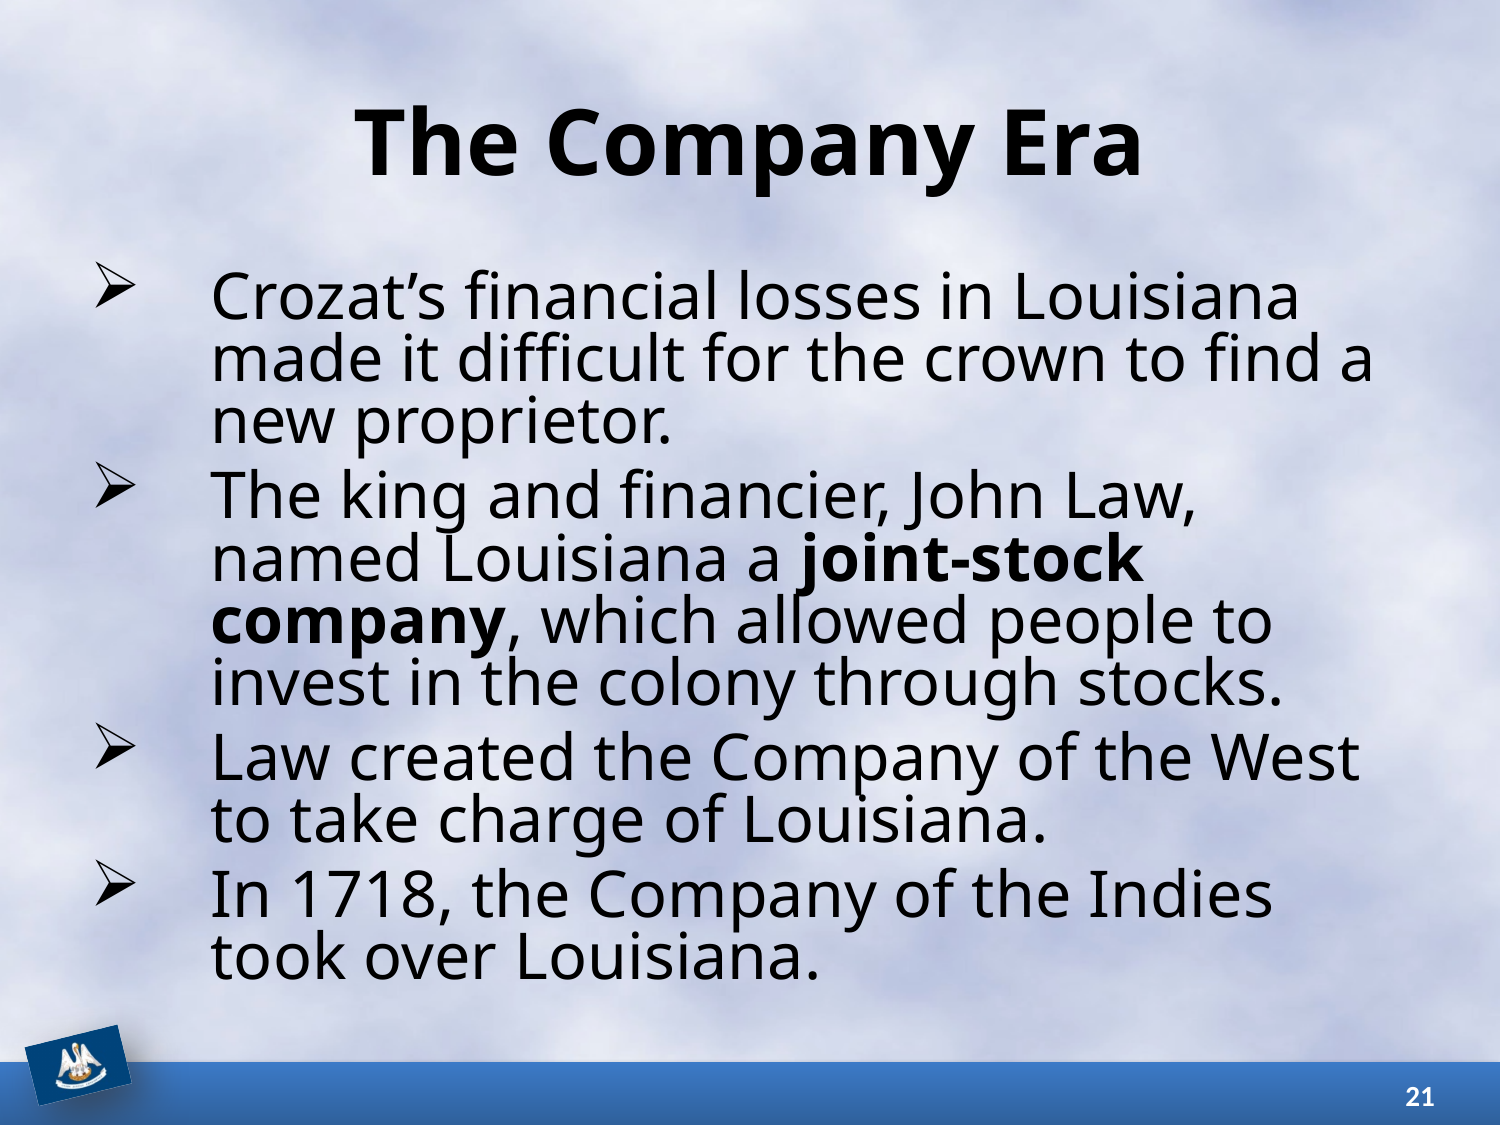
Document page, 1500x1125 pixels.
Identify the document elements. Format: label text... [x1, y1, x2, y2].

list Crozat’s financial losses in Louisiana made it difficult for the crown to find a new proprietor. The king and financier, John Law, named Louisiana a joint-stock company, which allowed people to invest in the colony through stocks. Law created the Company of the West to take charge of Louisiana. In 1718, the Company of the Indies took over Louisiana. [75, 262, 1425, 1005]
title The Company Era [75, 45, 1425, 233]
picture [0, 0, 1500, 1105]
slide_number 21 [1100, 1065, 1450, 1125]
